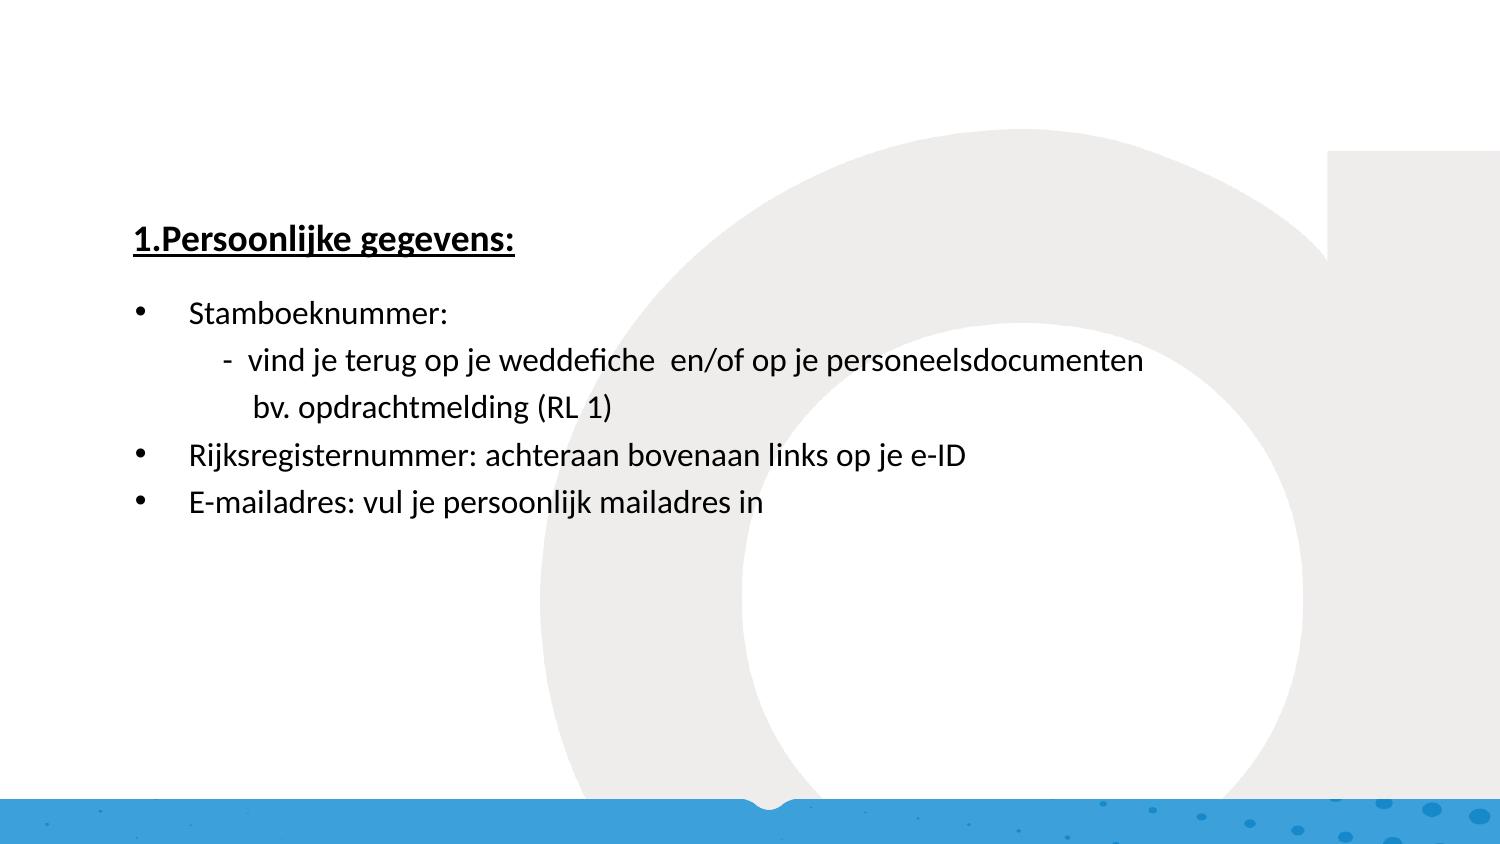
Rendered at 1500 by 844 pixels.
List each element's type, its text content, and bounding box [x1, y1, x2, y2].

picture [0, 129, 1500, 844]
text_box 1.Persoonlijke gegevens: [117, 206, 1413, 261]
text_box Stamboeknummer: - vind je terug op je weddefiche en/of op je personeelsdocumenten bv. opdrachtmelding (RL 1) Rijksregisternummer: achteraan bovenaan links op je e-ID E-mailadres: vul je persoonlijk mailadres in [117, 283, 1413, 674]
